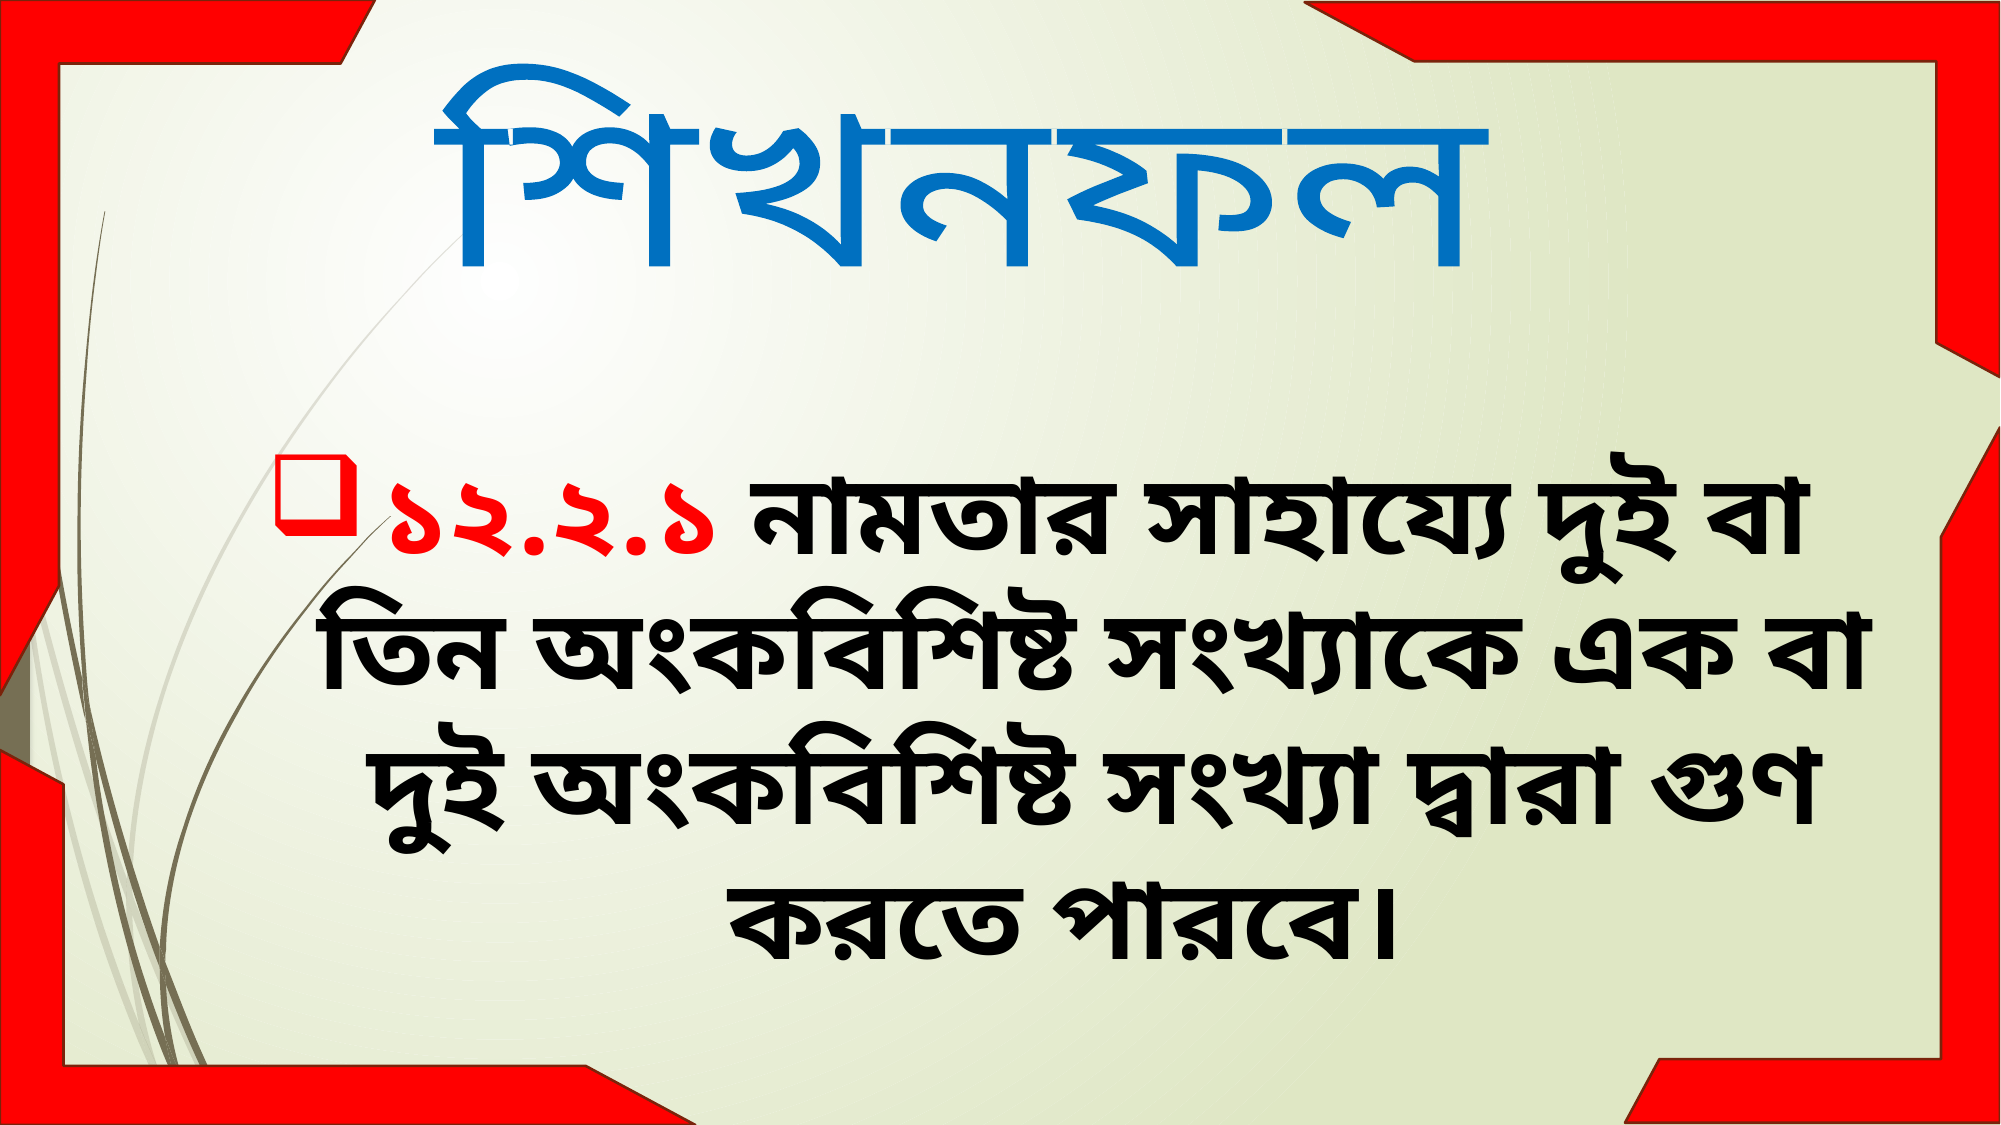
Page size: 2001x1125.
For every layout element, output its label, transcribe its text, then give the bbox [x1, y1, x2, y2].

text_box ১২.২.১ নামতার সাহায্যে দুই বা তিন অংকবিশিষ্ট সংখ্যাকে এক বা দুই অংকবিশিষ্ট সংখ্যা দ্বারা গুণ করতে পারবে। [182, 434, 1895, 990]
